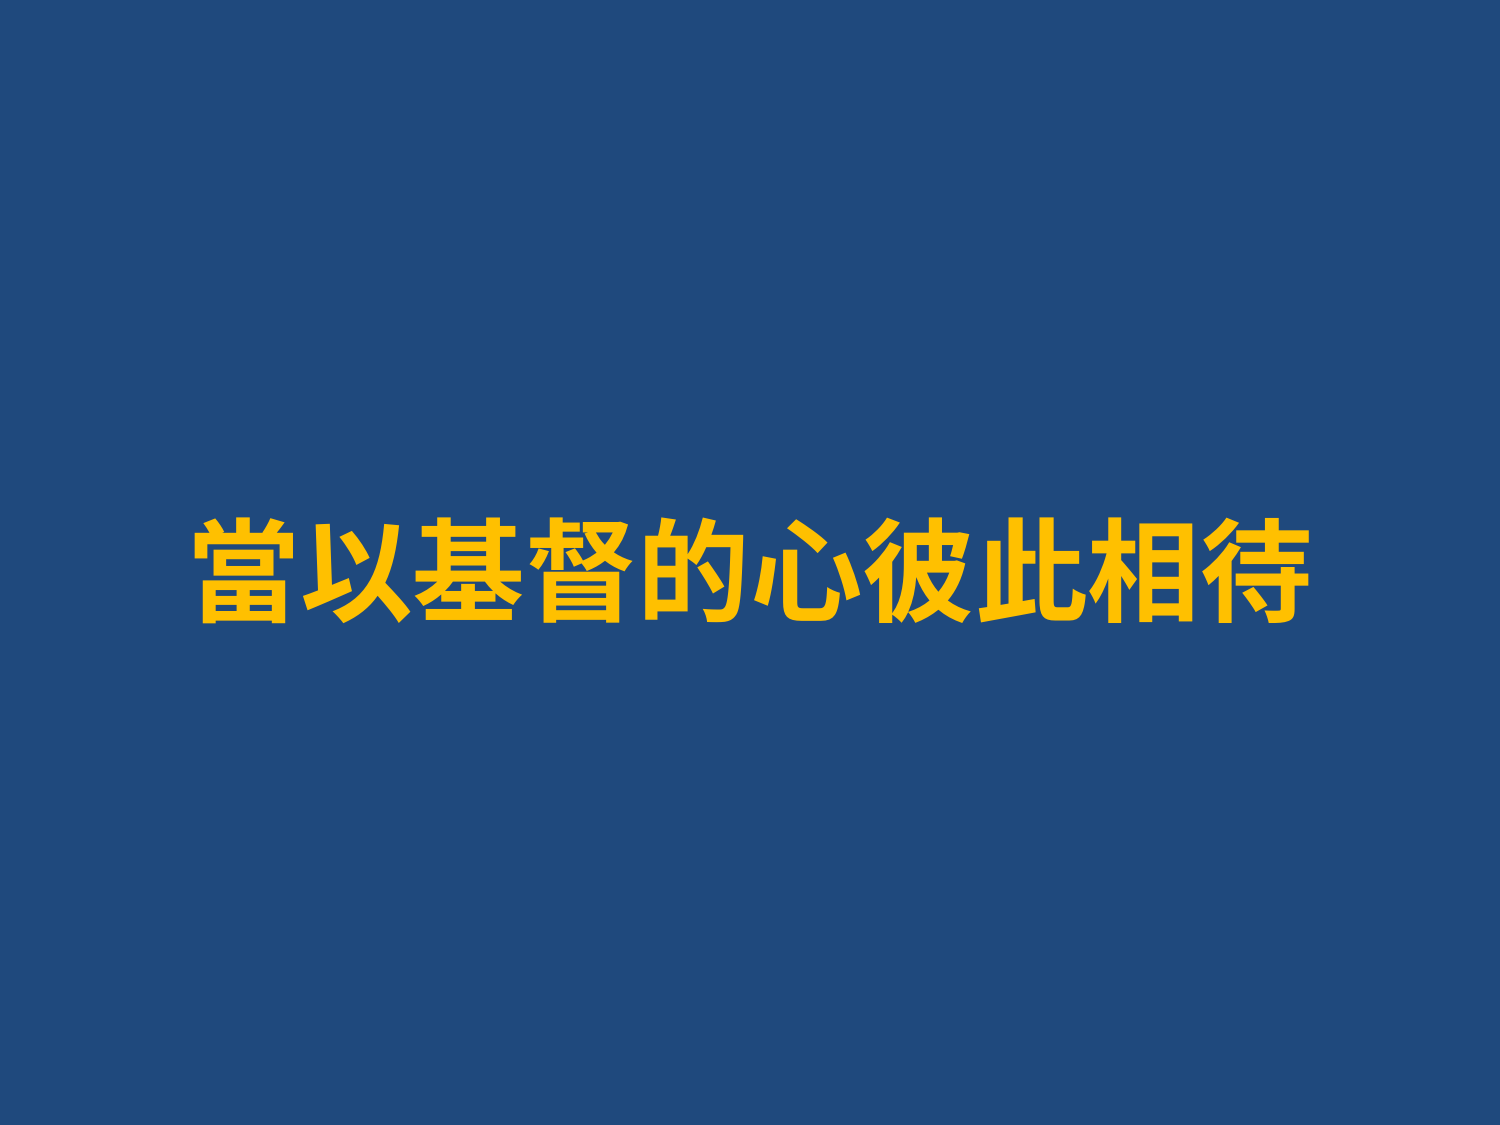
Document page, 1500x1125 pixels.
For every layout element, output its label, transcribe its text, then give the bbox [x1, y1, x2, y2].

title 當以基督的心彼此相待 [37, 37, 1463, 1100]
